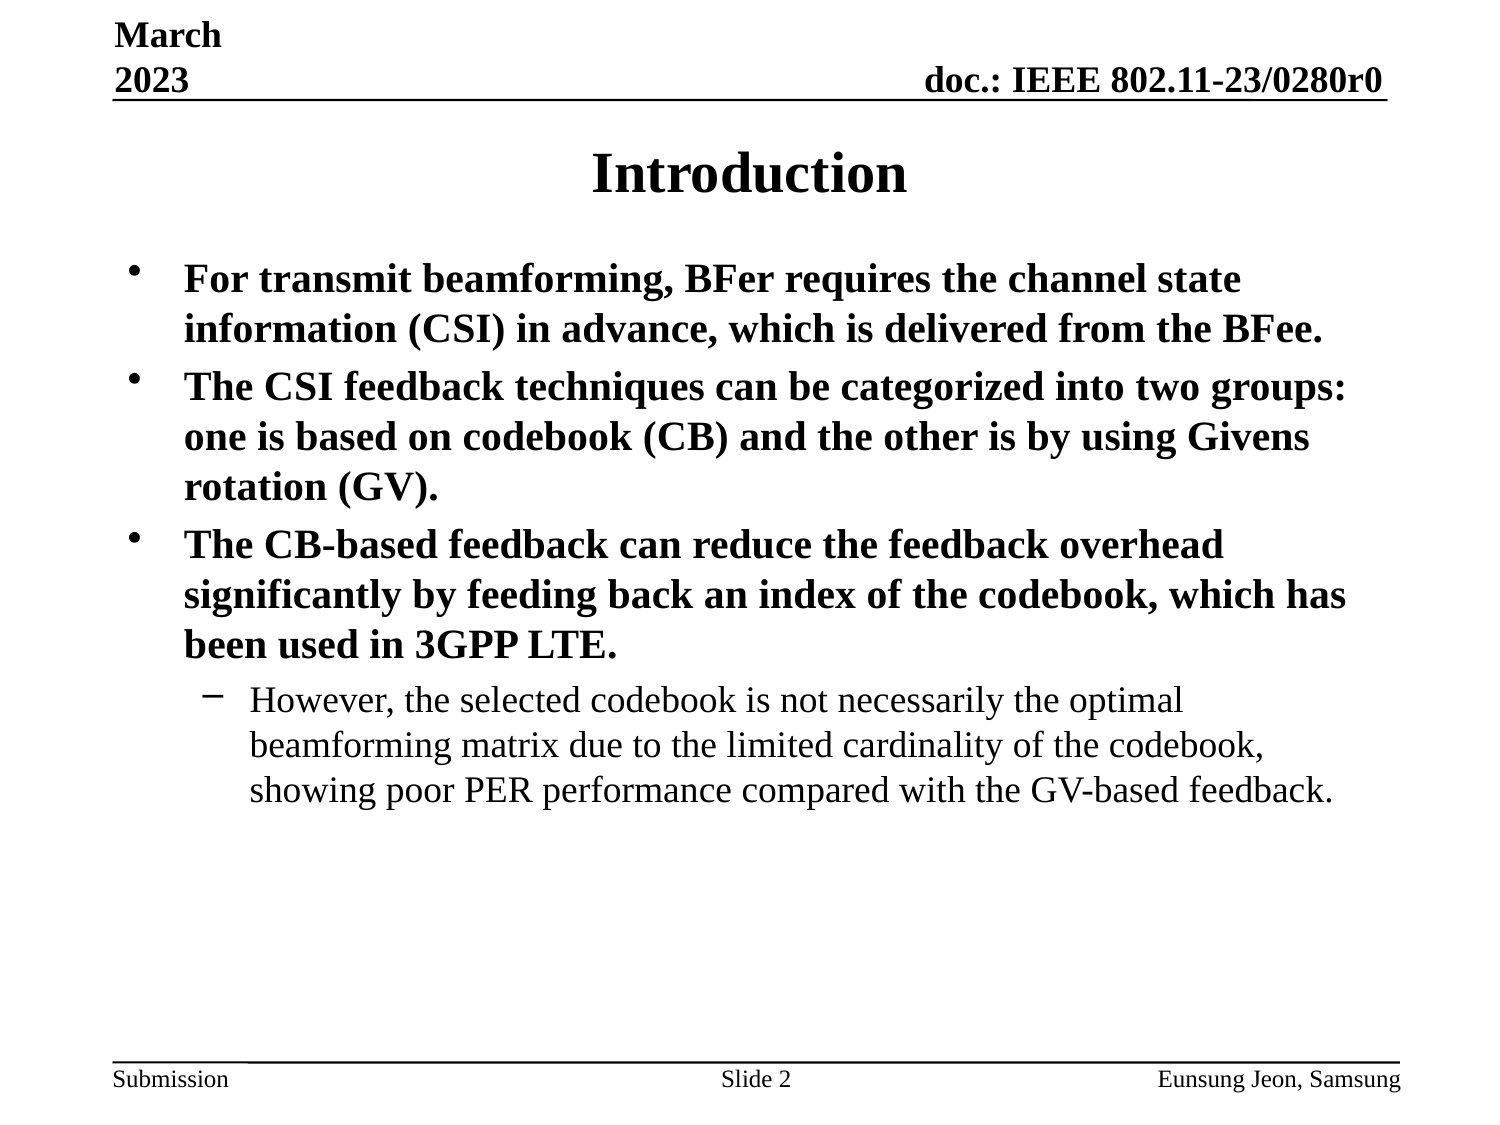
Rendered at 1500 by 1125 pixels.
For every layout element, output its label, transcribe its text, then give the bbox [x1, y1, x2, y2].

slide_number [114, 54, 286, 101]
title Introduction [112, 112, 1388, 226]
slide_number Slide 2 [712, 1061, 800, 1093]
list For transmit beamforming, BFer requires the channel state information (CSI) in advance, which is delivered from the BFee. The CSI feedback techniques can be categorized into two groups: one is based on codebook (CB) and the other is by using Givens rotation (GV). The CB-based feedback can reduce the feedback overhead significantly by feeding back an index of the codebook, which has been used in 3GPP LTE. However, the selected codebook is not necessarily the optimal beamforming matrix due to the limited cardinality of the codebook, showing poor PER performance compared with the GV-based feedback. [112, 242, 1388, 1006]
footer Eunsung Jeon, Samsung [1155, 1061, 1402, 1093]
